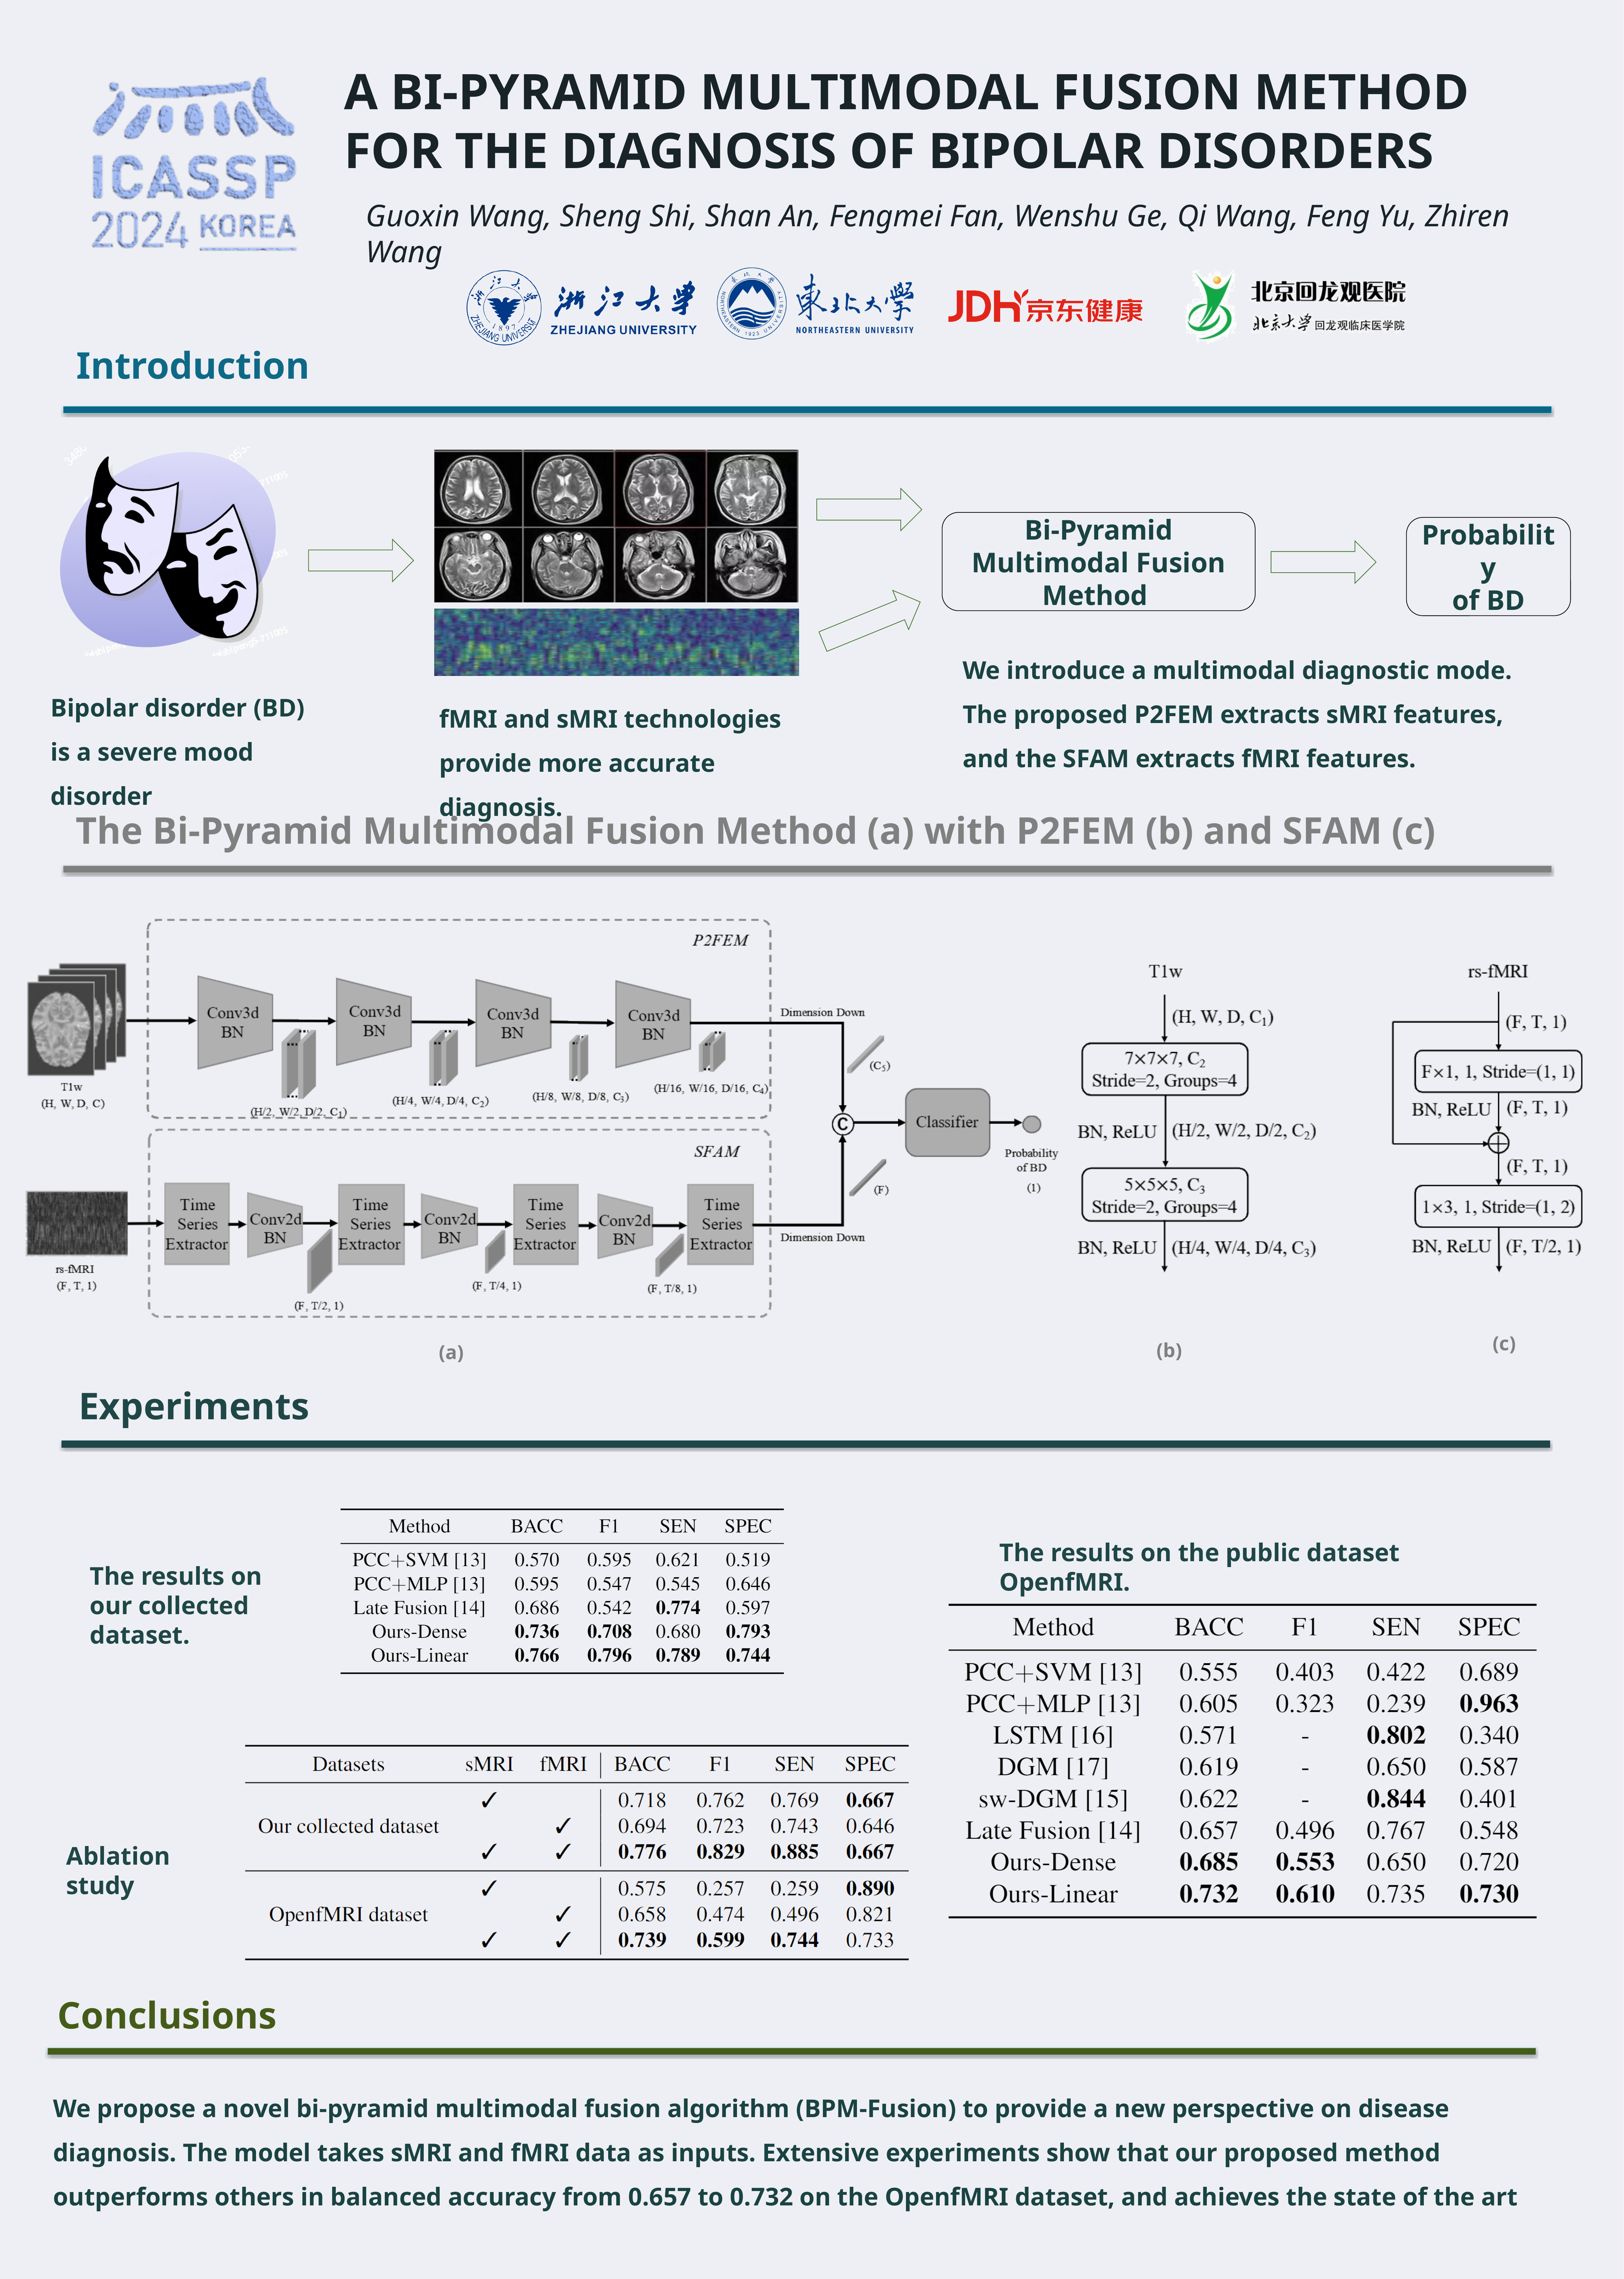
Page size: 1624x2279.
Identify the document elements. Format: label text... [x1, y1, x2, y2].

picture [1173, 260, 1426, 350]
text_box [63, 866, 1552, 873]
text_box [308, 538, 414, 582]
text_box [816, 488, 922, 532]
picture [714, 265, 917, 343]
picture [12, 912, 1597, 1329]
text_box We propose a novel bi-pyramid multimodal fusion algorithm (BPM-Fusion) to provide a new perspective on disease diagnosis. The model takes sMRI and fMRI data as inputs. Extensive experiments show that our proposed method outperforms others in balanced accuracy from 0.657 to 0.732 on the OpenfMRI dataset, and achieves the state of the art [48, 2076, 1552, 2213]
text_box (a) [434, 1338, 480, 1366]
text_box [63, 406, 1552, 413]
text_box Probability of BD [1406, 517, 1571, 616]
text_box [1271, 540, 1377, 584]
text_box A BI-PYRAMID MULTIMODAL FUSION METHOD FOR THE DIAGNOSIS OF BIPOLAR DISORDERS [339, 58, 1552, 181]
picture [237, 1737, 915, 1968]
text_box Guoxin Wang, Sheng Shi, Shan An, Fengmei Fan, Wenshu Ge, Qi Wang, Feng Yu, Zhiren Wang [361, 194, 1574, 271]
picture [434, 450, 798, 602]
picture [456, 263, 710, 351]
picture [434, 609, 799, 676]
text_box Ablation study [61, 1838, 237, 1902]
text_box The results on the public dataset OpenfMRI. [994, 1534, 1535, 1596]
text_box (b) [1152, 1336, 1198, 1364]
text_box fMRI and sMRI technologies provide more accurate diagnosis. [434, 686, 817, 823]
text_box The Bi-Pyramid Multimodal Fusion Method (a) with P2FEM (b) and SFAM (c) [71, 804, 1624, 854]
text_box Bi-Pyramid Multimodal Fusion Method [942, 512, 1256, 611]
picture [53, 447, 288, 656]
text_box The results on our collected dataset. [85, 1558, 310, 1651]
picture [937, 1596, 1550, 1927]
text_box [818, 590, 921, 652]
picture [78, 66, 314, 270]
text_box Experiments [45, 1380, 342, 1429]
text_box Introduction [0, 339, 599, 389]
text_box Bipolar disorder (BD) is a severe mood disorder [45, 675, 332, 812]
picture [334, 1504, 789, 1679]
text_box (c) [1488, 1328, 1534, 1357]
picture [943, 286, 1146, 330]
text_box [47, 2048, 1536, 2055]
text_box We introduce a multimodal diagnostic mode. The proposed P2FEM extracts sMRI features, and the SFAM extracts fMRI features. [958, 637, 1541, 775]
text_box [61, 1441, 1550, 1448]
text_box Conclusions [0, 1989, 573, 2038]
